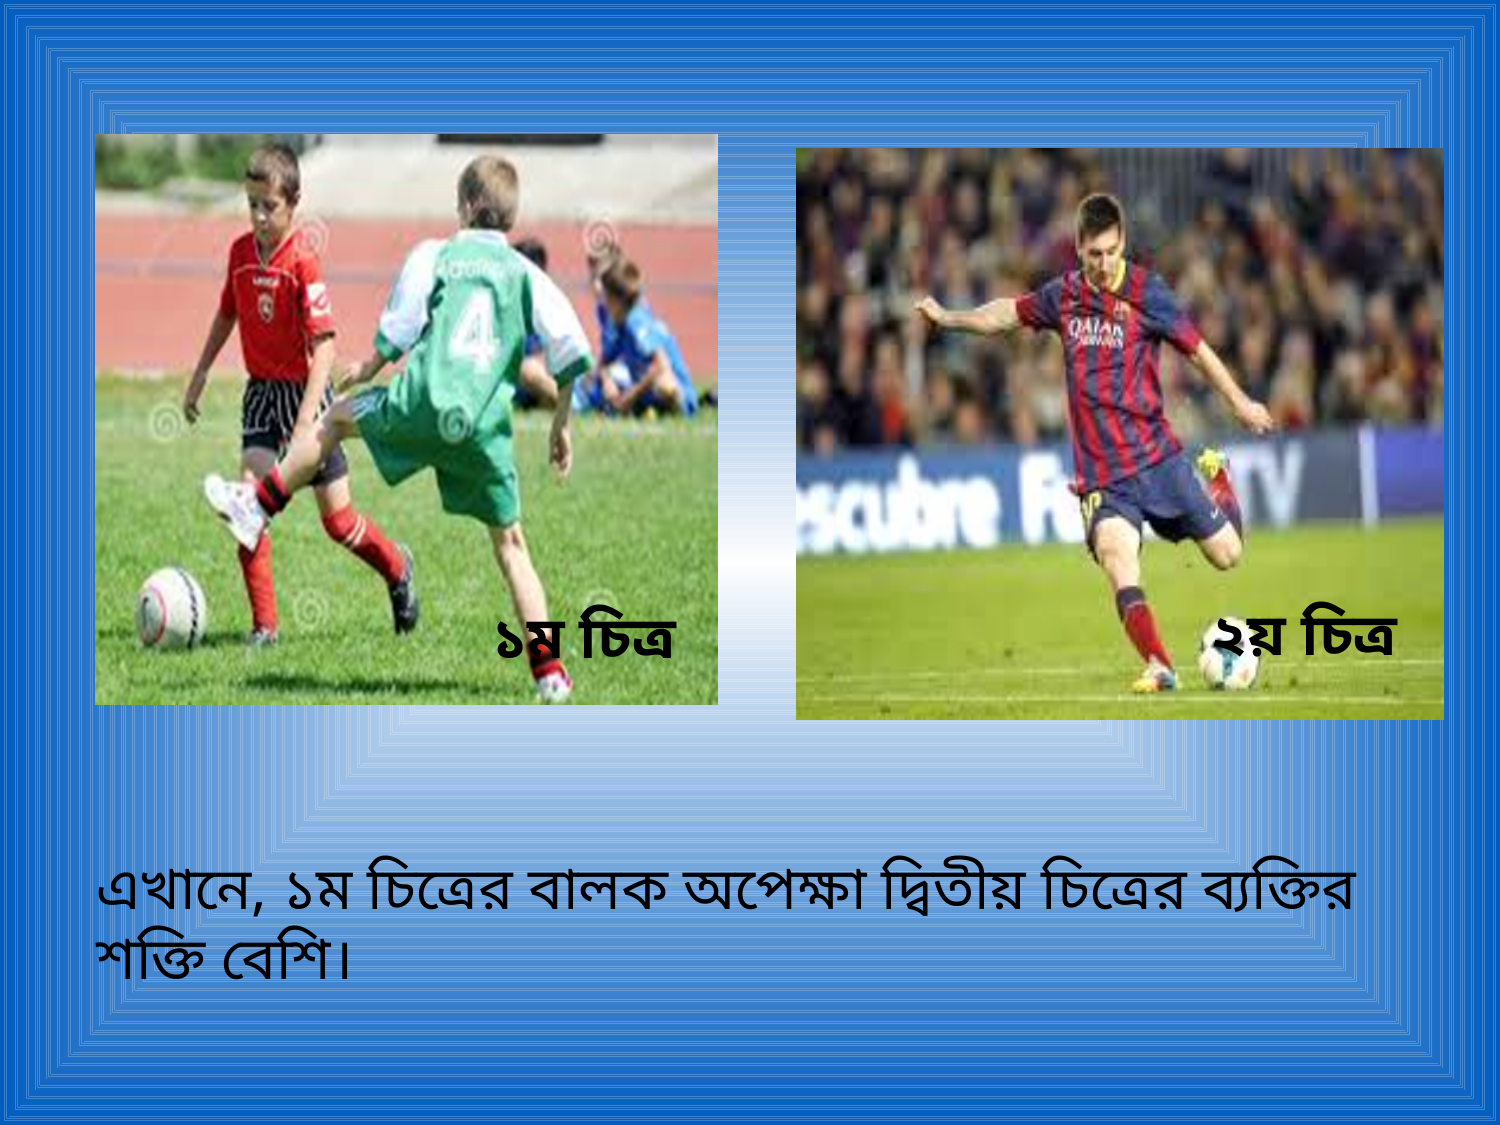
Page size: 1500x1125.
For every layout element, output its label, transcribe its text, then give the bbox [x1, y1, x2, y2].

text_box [95, 133, 718, 705]
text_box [795, 148, 1445, 720]
text_box এখানে, ১ম চিত্রের বালক অপেক্ষা দ্বিতীয় চিত্রের ব্যক্তির শক্তি বেশি। [82, 843, 1432, 999]
